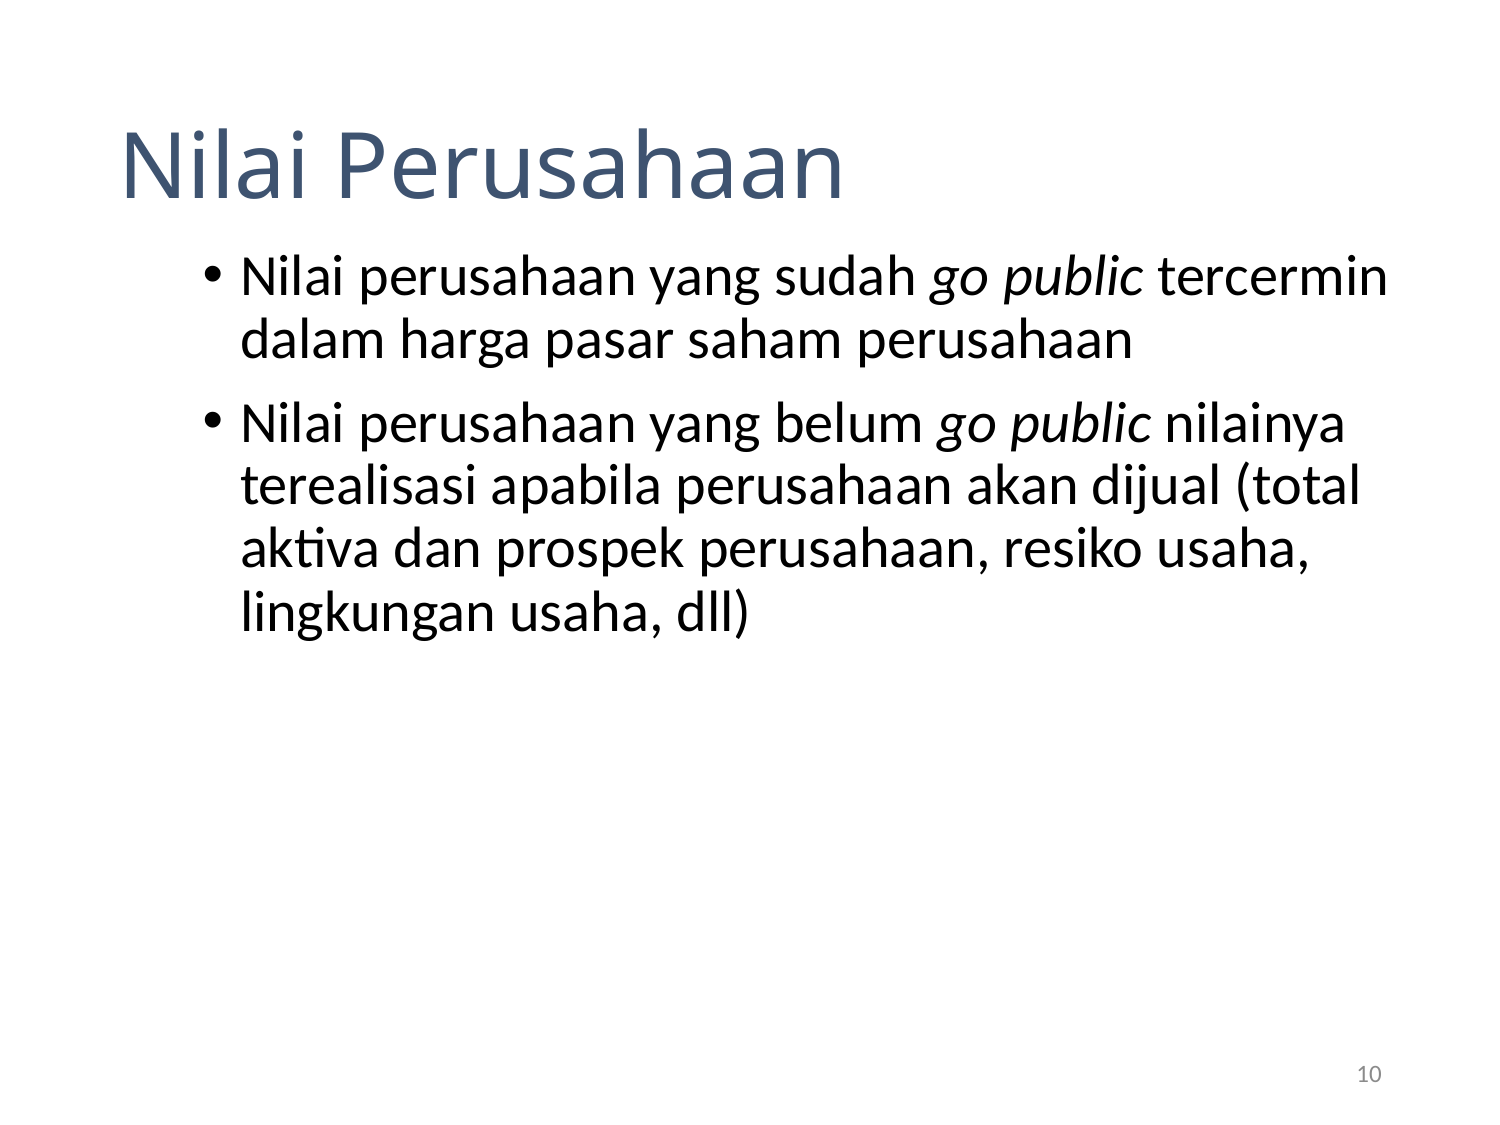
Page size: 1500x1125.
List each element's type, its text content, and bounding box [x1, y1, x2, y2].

title Nilai Perusahaan [103, 59, 1397, 278]
slide_number 10 [1059, 1042, 1397, 1103]
list Nilai perusahaan yang sudah go public tercermin dalam harga pasar saham perusahaan Nilai perusahaan yang belum go public nilainya terealisasi apabila perusahaan akan dijual (total aktiva dan prospek perusahaan, resiko usaha, lingkungan usaha, dll) [187, 237, 1418, 1025]
